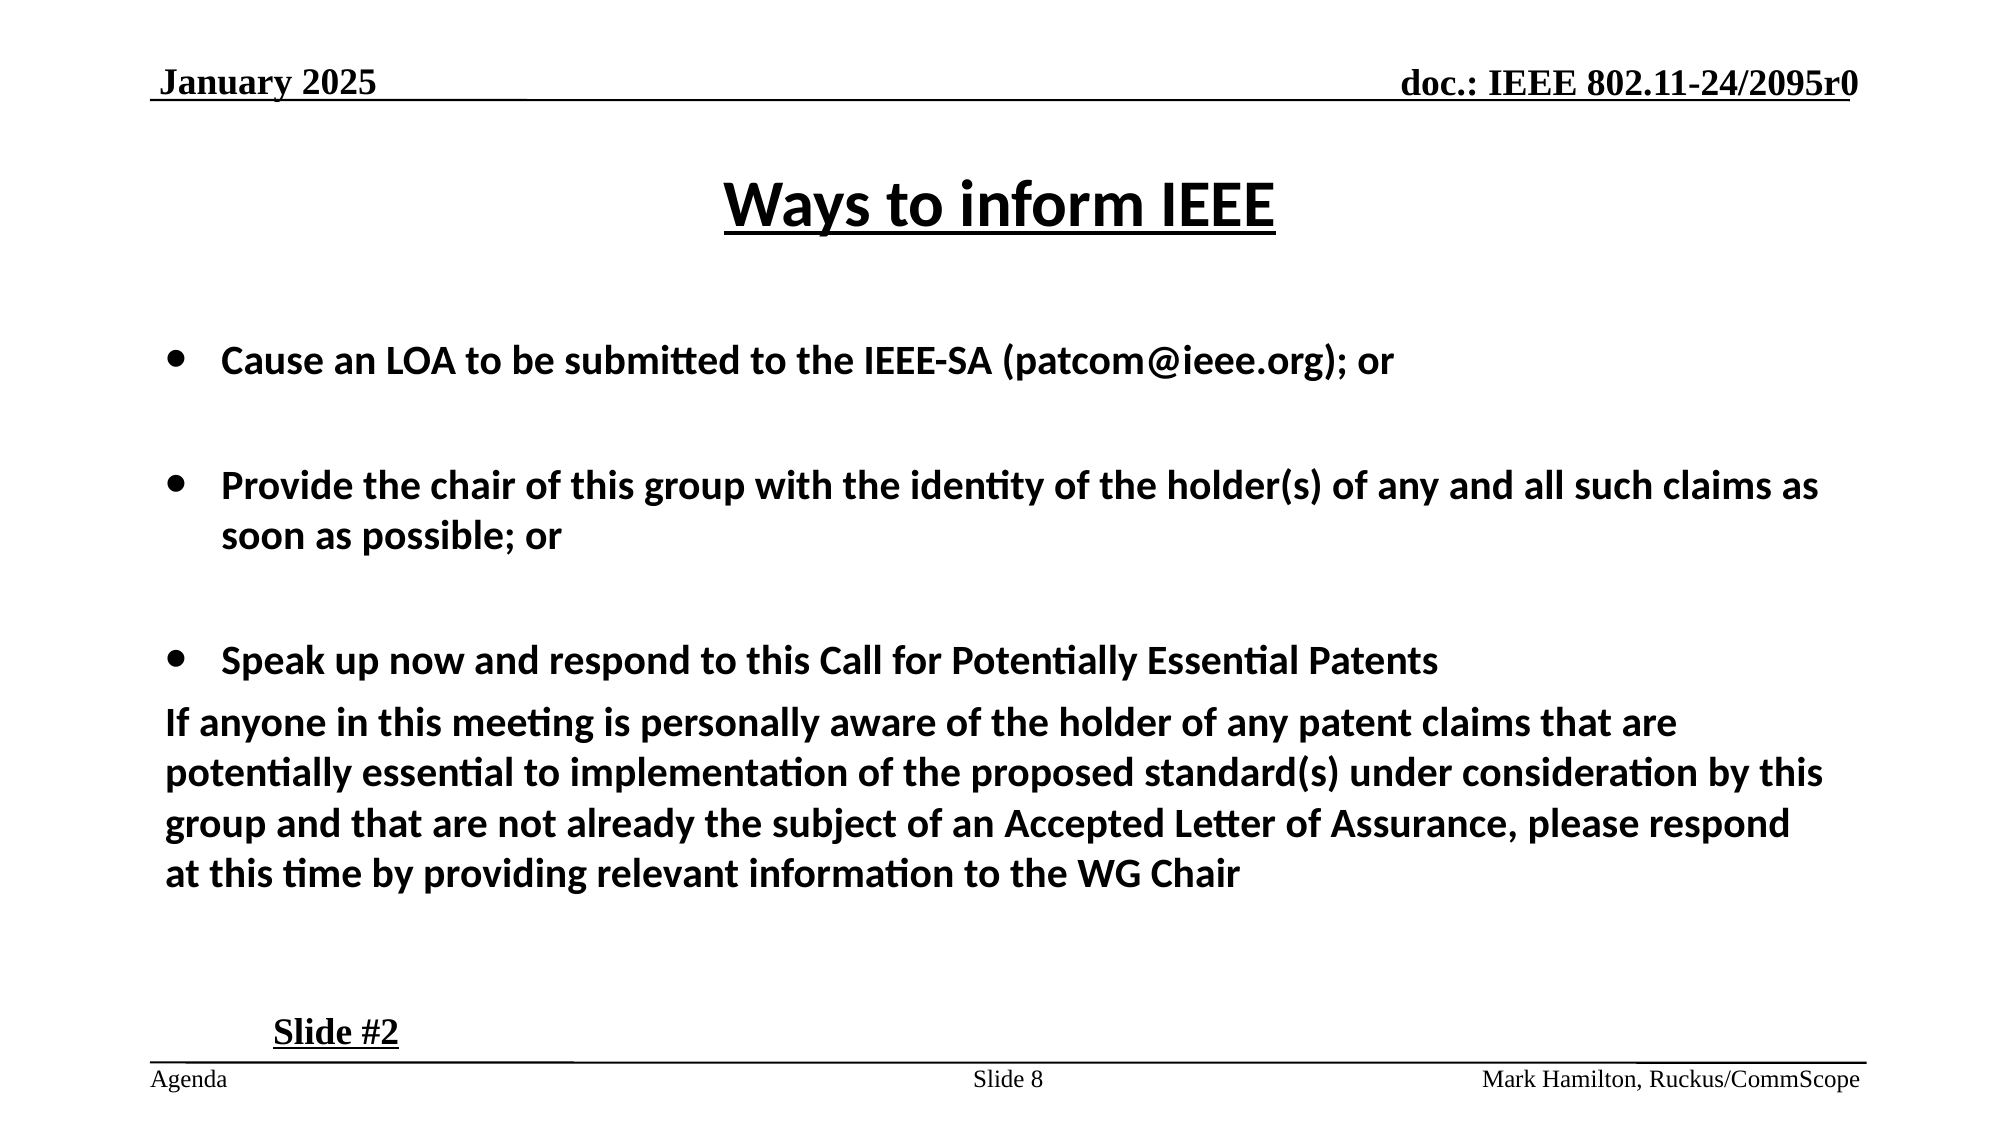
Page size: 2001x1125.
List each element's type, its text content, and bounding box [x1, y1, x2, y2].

list Cause an LOA to be submitted to the IEEE-SA (patcom@ieee.org); or Provide the chair of this group with the identity of the holder(s) of any and all such claims as soon as possible; or Speak up now and respond to this Call for Potentially Essential Patents If anyone in this meeting is personally aware of the holder of any patent claims that are potentially essential to implementation of the proposed standard(s) under consideration by this group and that are not already the subject of an Accepted Letter of Assurance, please respond at this time by providing relevant information to the WG Chair [149, 324, 1850, 1000]
text_box Slide #2 [258, 999, 415, 1060]
slide_number Slide 8 [950, 1061, 1067, 1123]
title Ways to inform IEEE [149, 112, 1850, 288]
